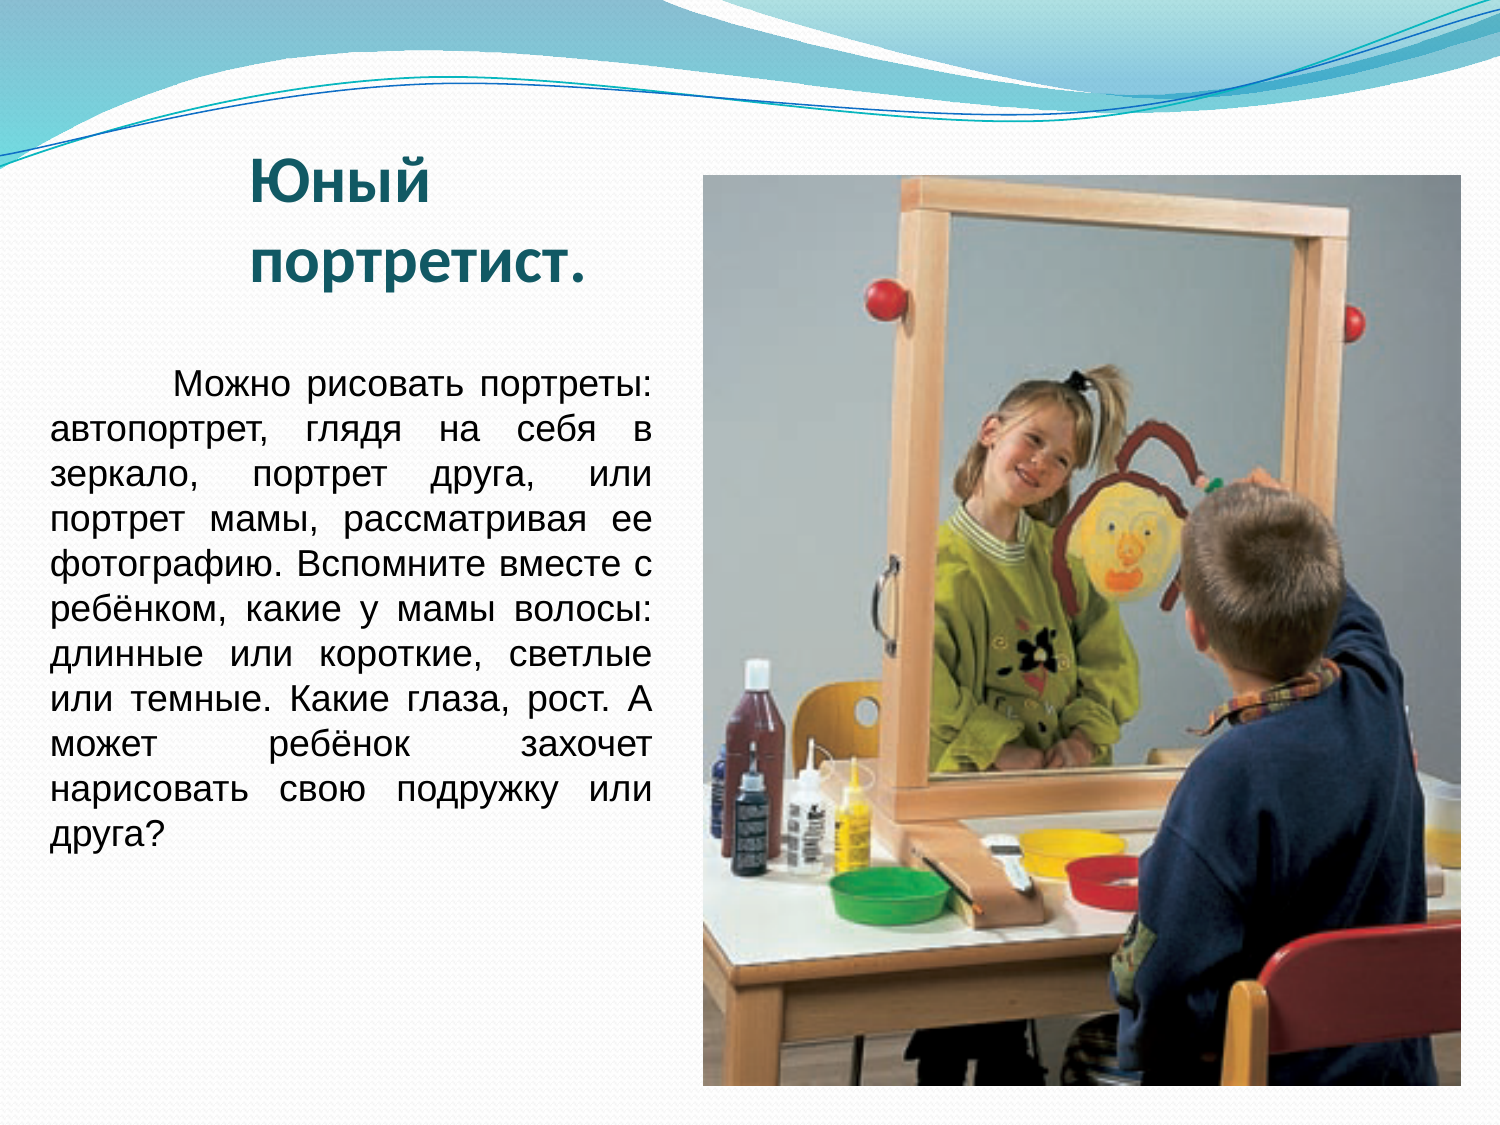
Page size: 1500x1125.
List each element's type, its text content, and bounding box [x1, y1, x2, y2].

text_box Юный портретист. [234, 128, 654, 304]
text_box Можно рисовать портреты: автопортрет, глядя на себя в зеркало, портрет друга, или портрет мамы, рассматривая ее фотографию. Вспомните вместе с ребёнком, какие у мамы волосы: длинные или короткие, светлые или темные. Какие глаза, рост. А может ребёнок захочет нарисовать свою подружку или друга? [35, 351, 668, 862]
picture [702, 175, 1462, 1086]
